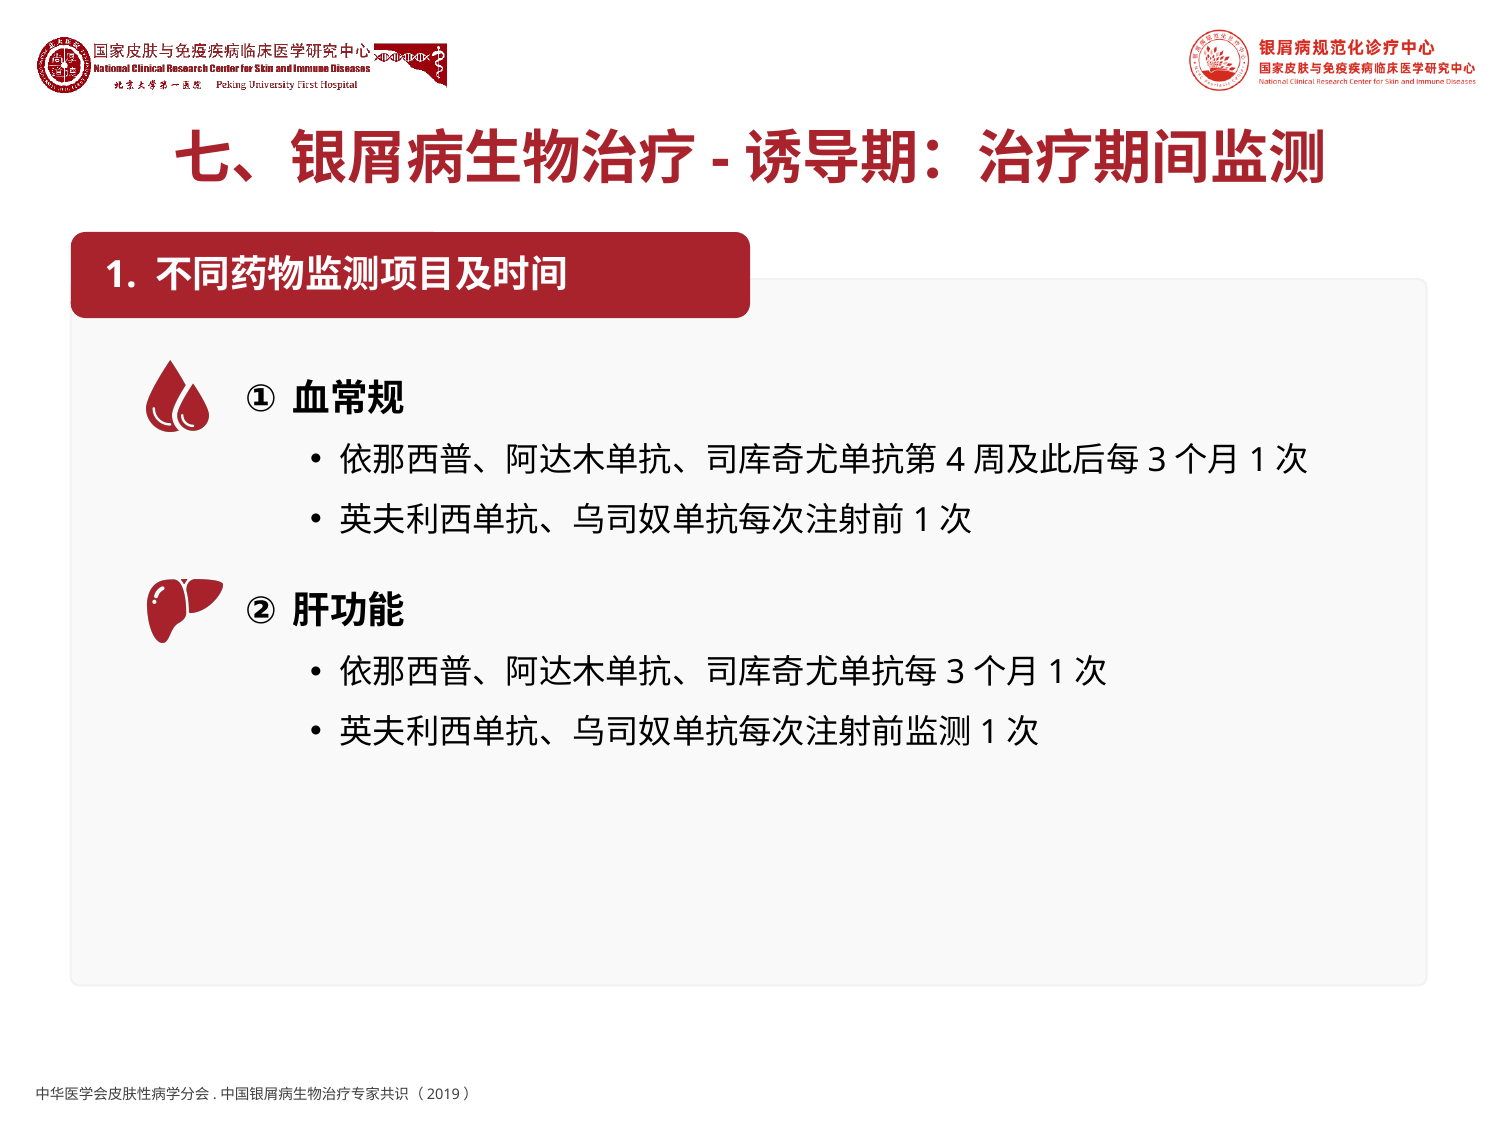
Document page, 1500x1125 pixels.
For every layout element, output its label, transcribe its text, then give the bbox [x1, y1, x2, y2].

picture [37, 37, 447, 93]
text_box [69, 278, 1428, 987]
text_box 1. 不同药物监测项目及时间 [69, 230, 752, 320]
picture [1180, 23, 1487, 95]
picture [146, 360, 209, 433]
list 中华医学会皮肤性病学分会.中国银屑病生物治疗专家共识（2019） [20, 1035, 1427, 1111]
picture [147, 579, 223, 643]
title 七、银屑病生物治疗-诱导期：治疗期间监测 [103, 102, 1397, 218]
text_box 血常规 依那西普、阿达木单抗、司库奇尤单抗第4周及此后每3个月1次 英夫利西单抗、乌司奴单抗每次注射前1次 肝功能 依那西普、阿达木单抗、司库奇尤单抗每3个月1次 英夫利西单抗、乌司奴单抗每次注射前监测1次 [245, 351, 1350, 867]
